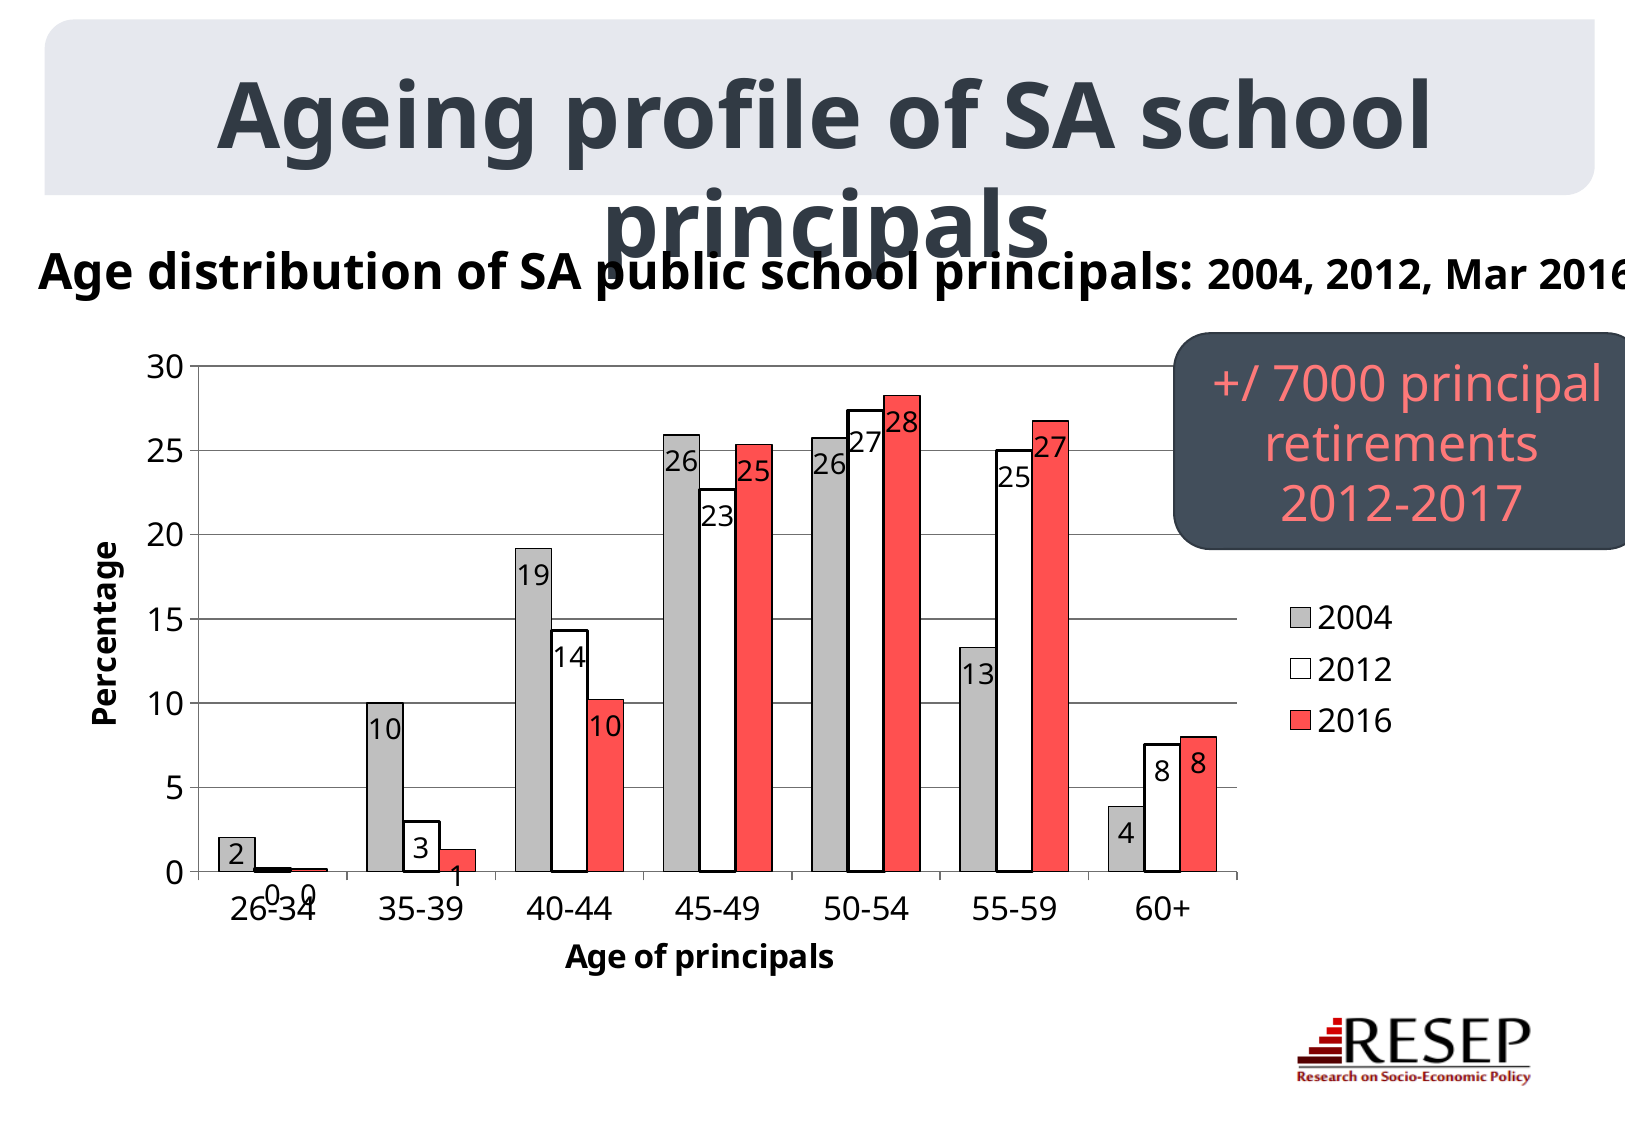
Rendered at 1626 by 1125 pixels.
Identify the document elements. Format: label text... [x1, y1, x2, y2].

title Ageing profile of SA school principals [0, 49, 1625, 220]
text_box Age distribution of SA public school principals: 2004, 2012, Mar 2016 [23, 232, 1625, 307]
picture [1280, 1011, 1556, 1094]
text_box +/ 7000 principal retirements 2012-2017 [1463, 332, 1625, 551]
chart [44, 332, 1463, 988]
